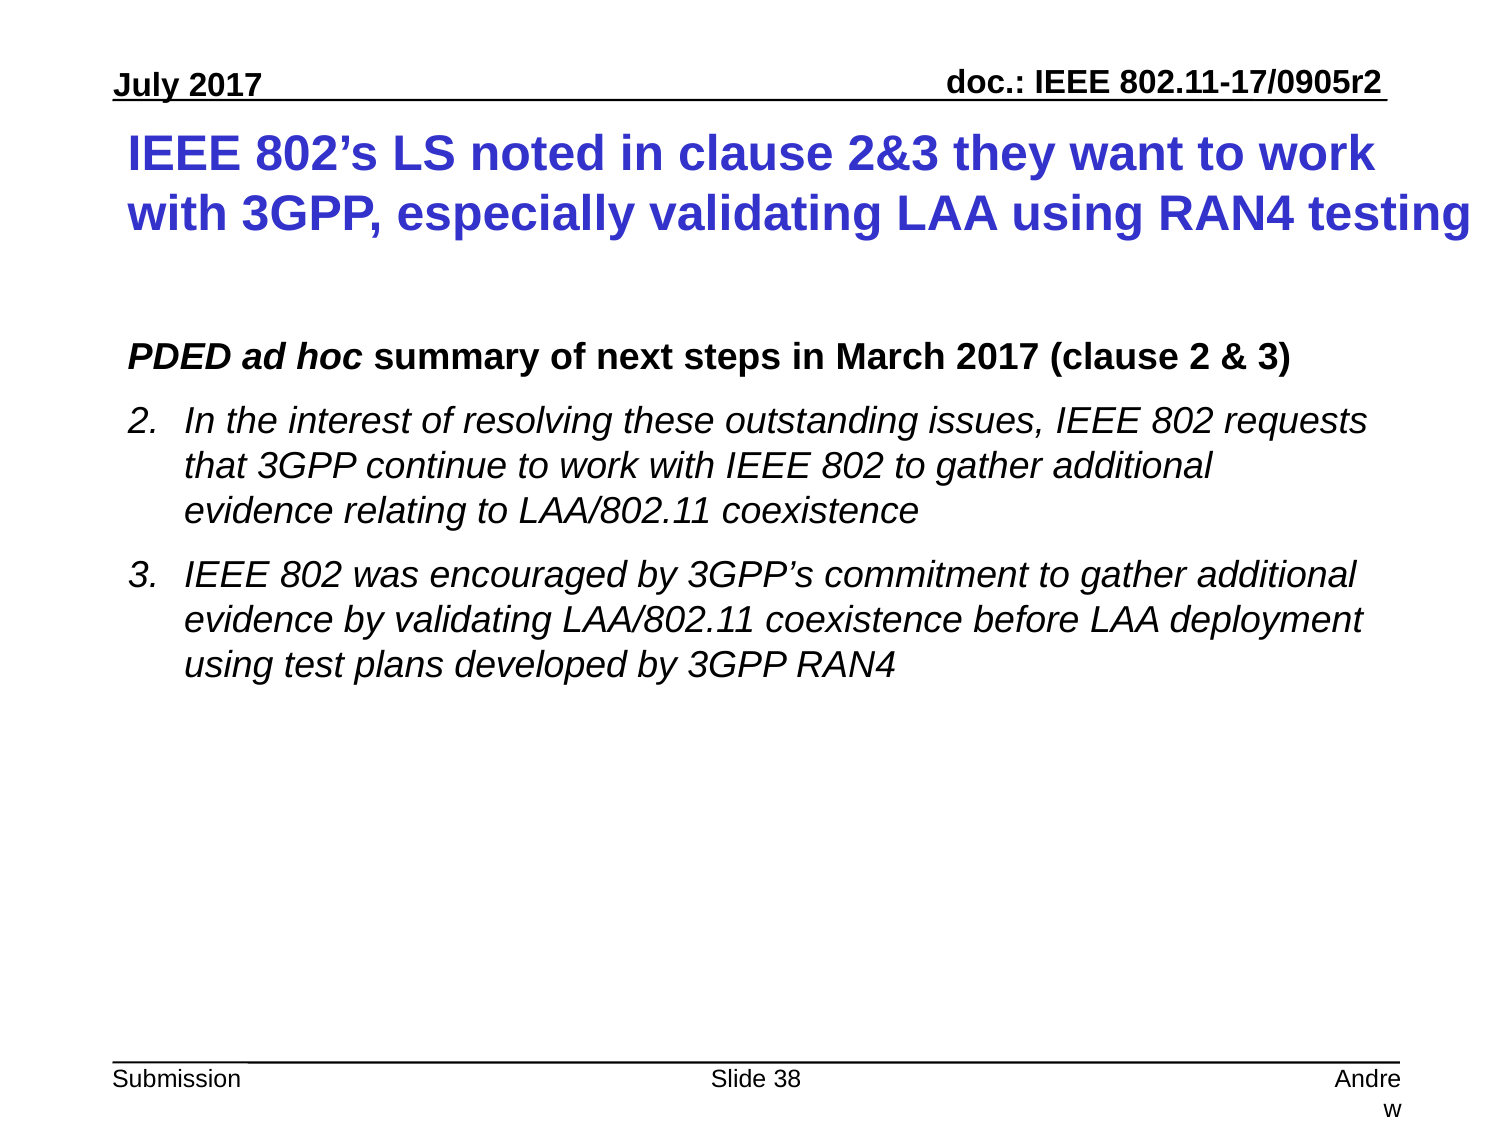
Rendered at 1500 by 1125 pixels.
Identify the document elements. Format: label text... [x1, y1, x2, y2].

footer Andrew Myles, Cisco [1320, 1061, 1402, 1093]
list PDED ad hoc summary of next steps in March 2017 (clause 2 & 3) In the interest of resolving these outstanding issues, IEEE 802 requests that 3GPP continue to work with IEEE 802 to gather additional evidence relating to LAA/802.11 coexistence IEEE 802 was encouraged by 3GPP’s commitment to gather additional evidence by validating LAA/802.11 coexistence before LAA deployment using test plans developed by 3GPP RAN4 [112, 324, 1388, 1000]
slide_number Slide 38 [709, 1061, 803, 1093]
title IEEE 802’s LS noted in clause 2&3 they want to work with 3GPP, especially validating LAA using RAN4 testing [112, 112, 1500, 288]
